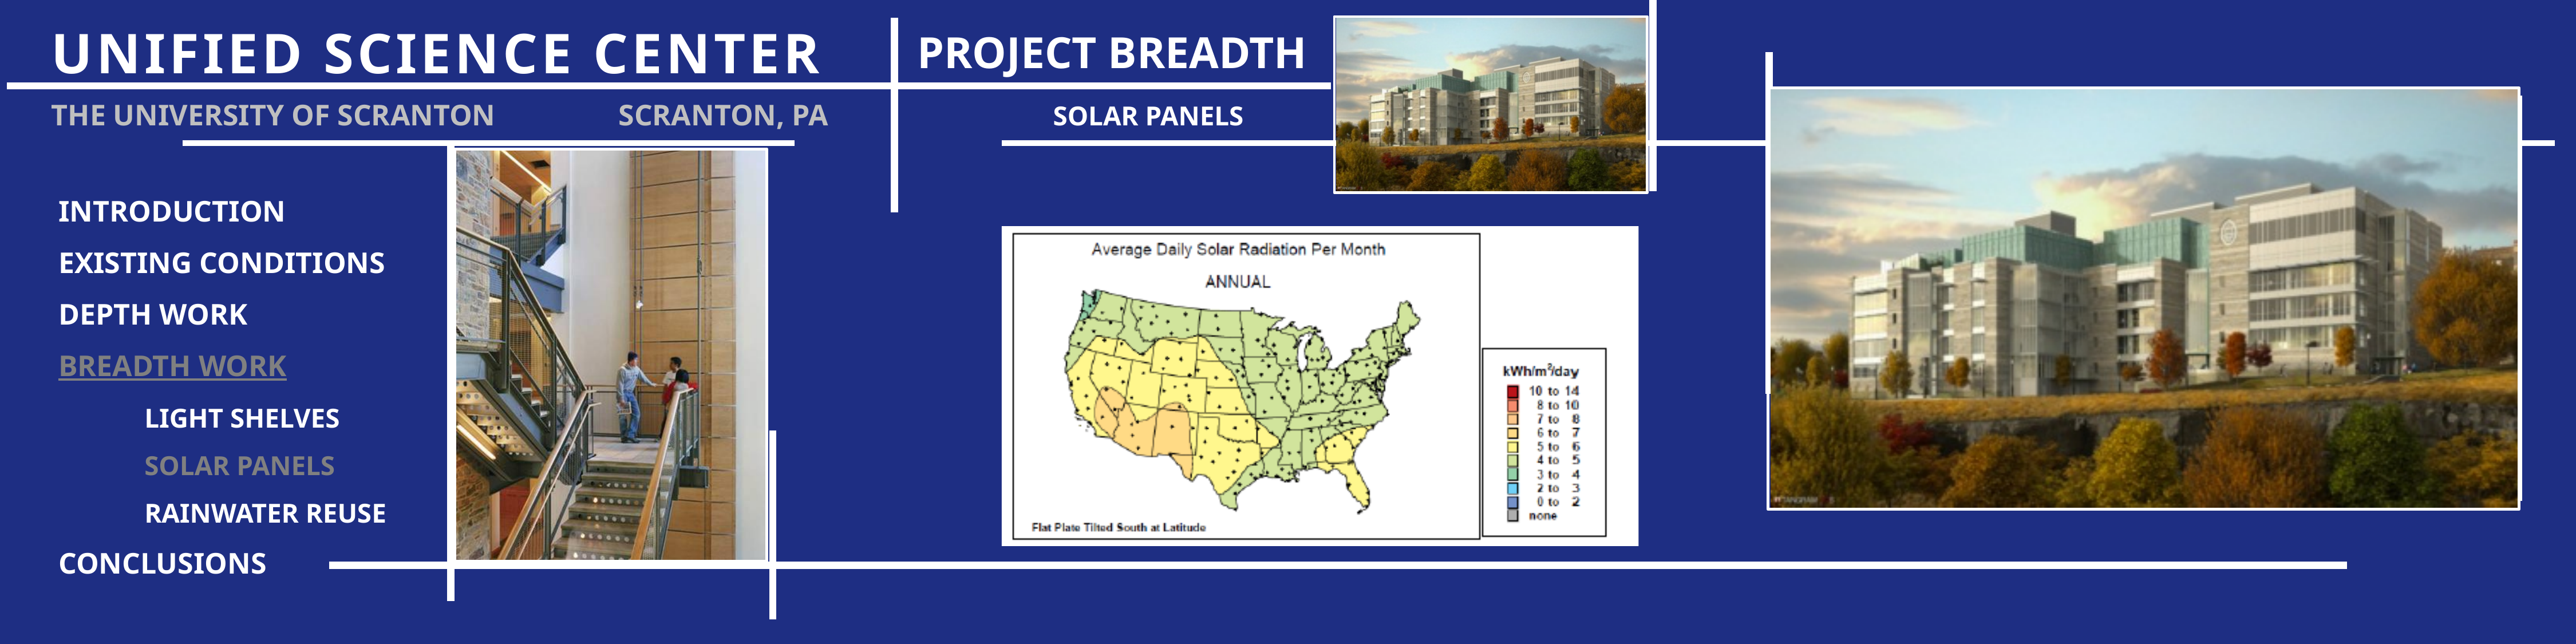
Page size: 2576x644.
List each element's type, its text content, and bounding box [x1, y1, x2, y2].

picture [456, 150, 766, 560]
picture [1001, 226, 1639, 546]
text_box INTRODUCTION EXISTING CONDITIONS DEPTH WORK BREADTH WORK LIGHT SHELVES SOLAR PANELS RAINWATER REUSE CONCLUSIONS [50, 171, 429, 584]
picture [1335, 17, 1646, 192]
text_box SOLAR PANELS [1044, 95, 1332, 136]
text_box UNIFIED SCIENCE CENTER [43, 14, 844, 82]
text_box PROJECT BREADTH [908, 21, 1332, 82]
text_box THE UNIVERSITY OF SCRANTON SCRANTON, PA [42, 93, 859, 136]
picture [1769, 89, 2518, 508]
